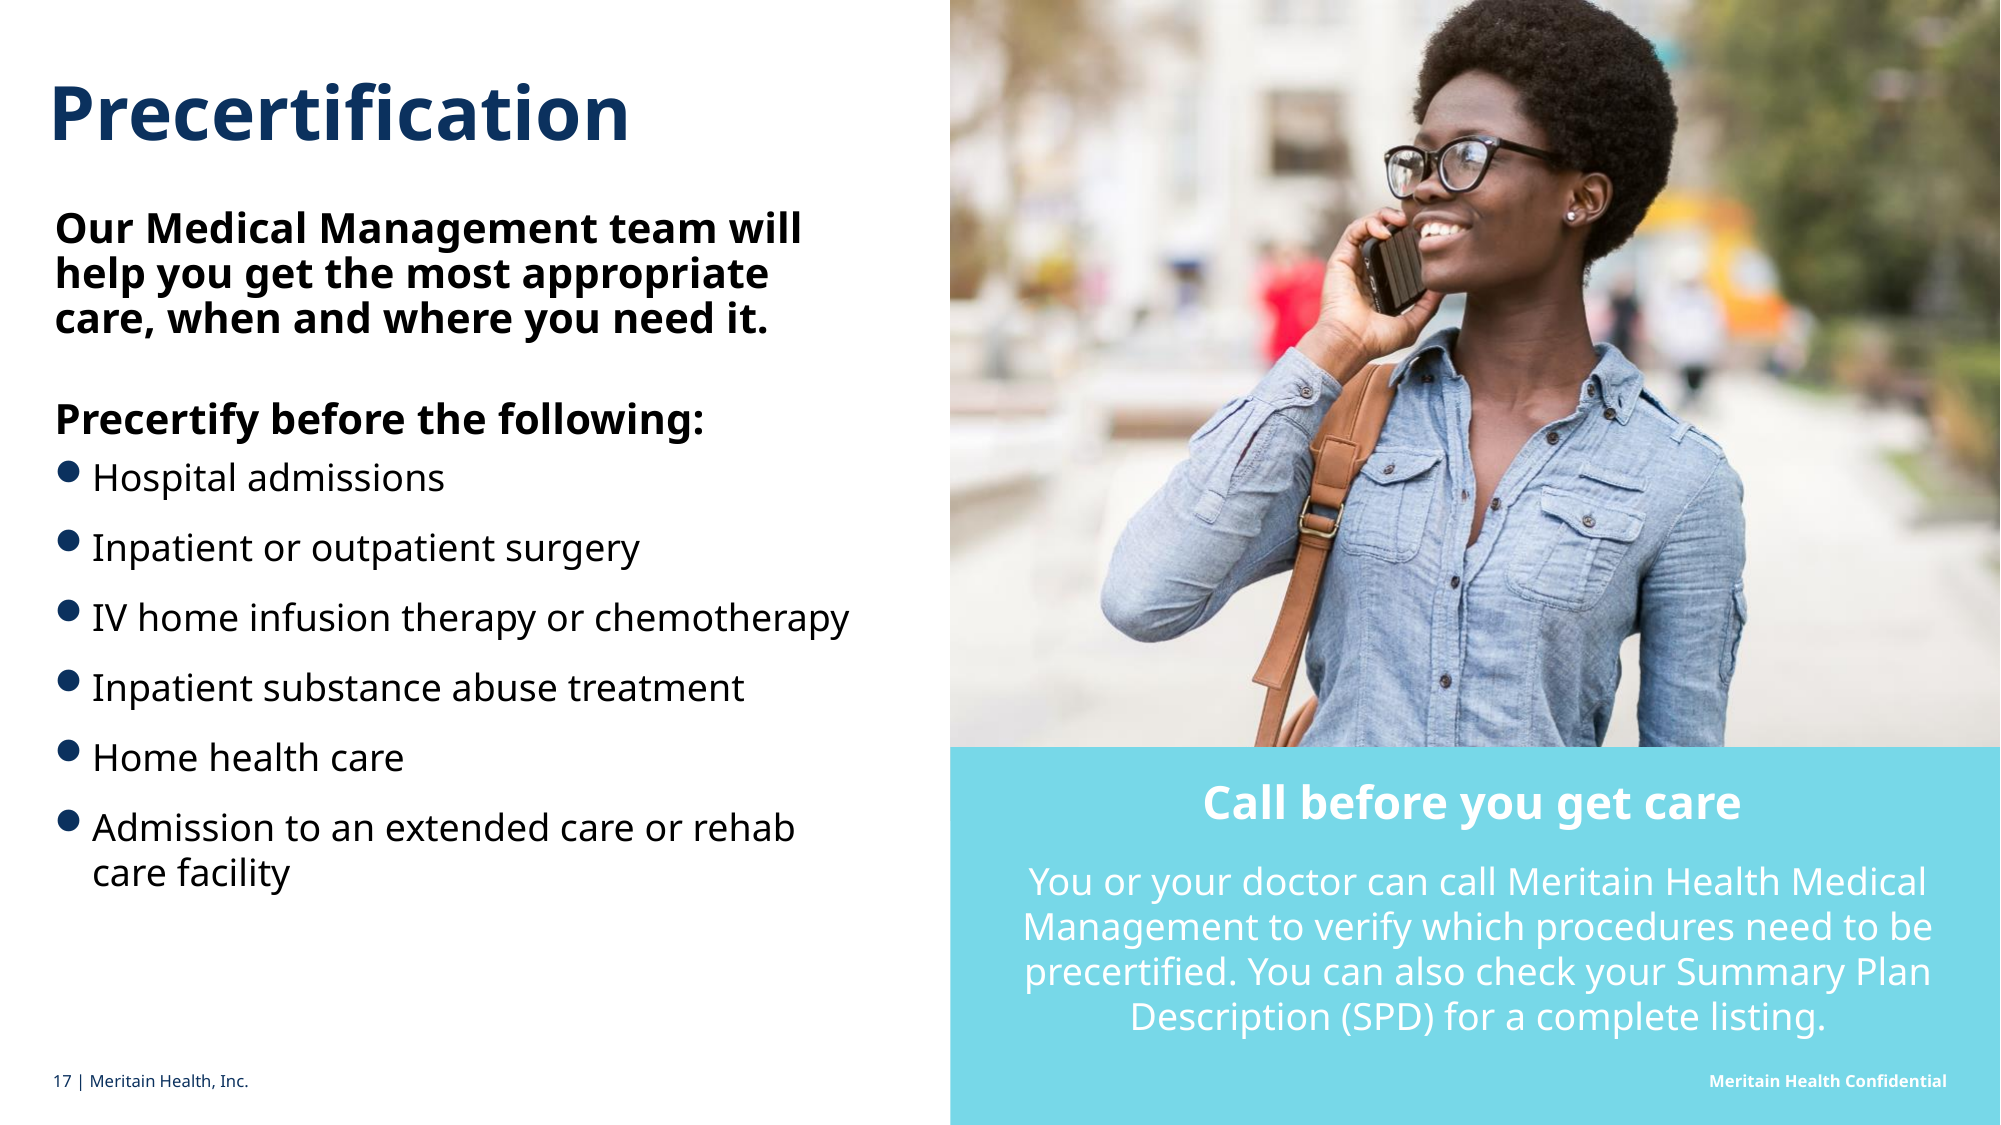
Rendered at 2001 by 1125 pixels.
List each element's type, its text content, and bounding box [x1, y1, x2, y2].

picture [950, 0, 2000, 747]
text_box Our Medical Management team will help you get the most appropriate care, when and where you need it. Precertify before the following: Hospital admissions Inpatient or outpatient surgery IV home infusion therapy or chemotherapy Inpatient substance abuse treatment Home health care Admission to an extended care or rehab care facility [54, 207, 858, 889]
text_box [950, 747, 2000, 1125]
text_box Precertification [33, 40, 950, 166]
